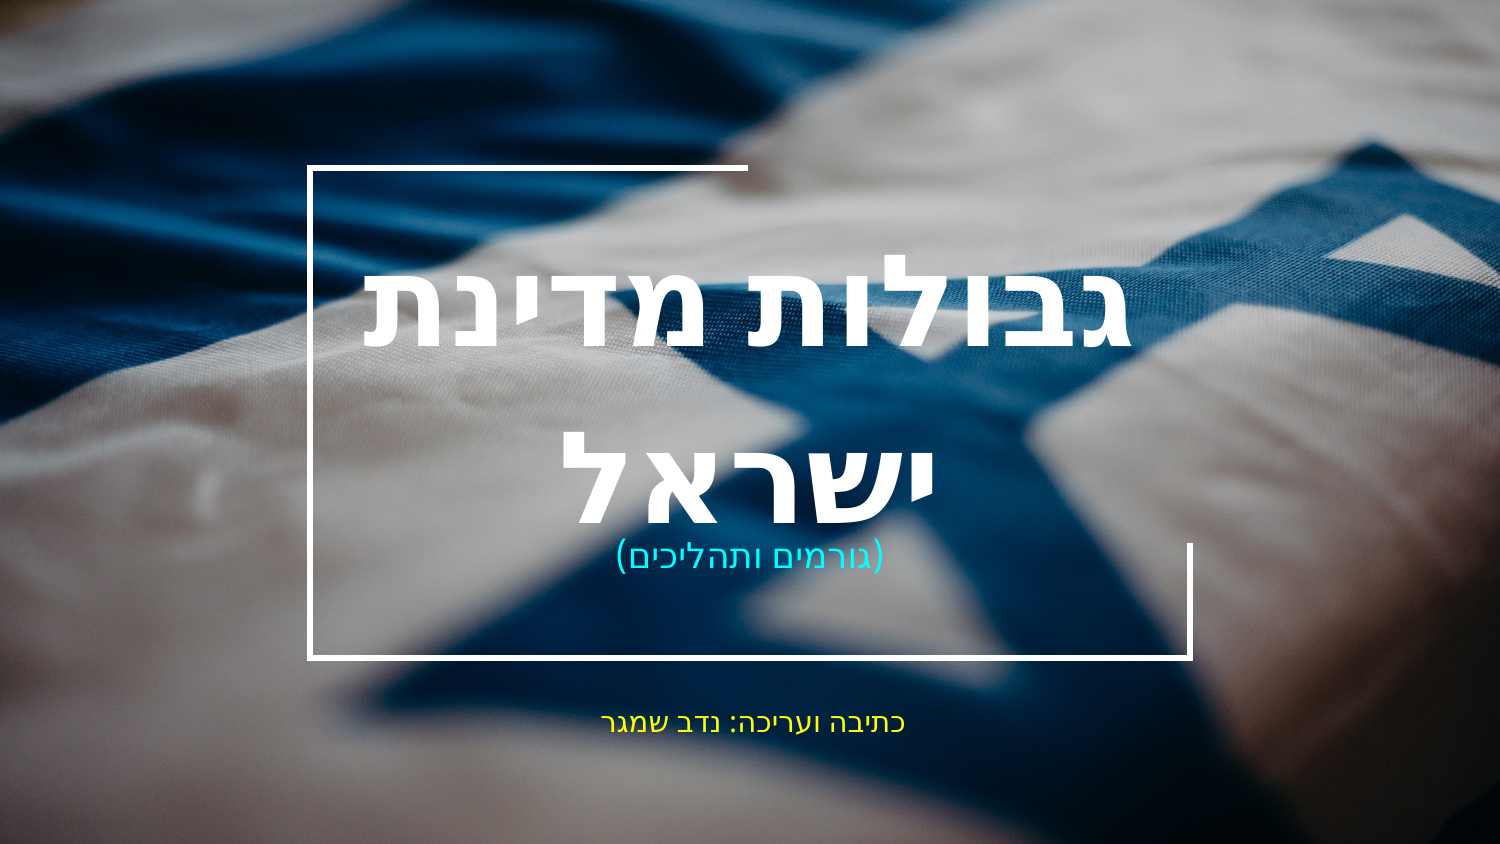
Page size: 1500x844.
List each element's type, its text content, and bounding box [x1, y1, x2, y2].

text_box גבולות מדינת ישראל [0, 180, 1500, 518]
text_box כתיבה ועריכה: נדב שמגר [368, 687, 1138, 778]
text_box (גורמים ותהליכים) [0, 518, 1500, 844]
picture [313, 171, 671, 180]
picture [0, 0, 1500, 180]
